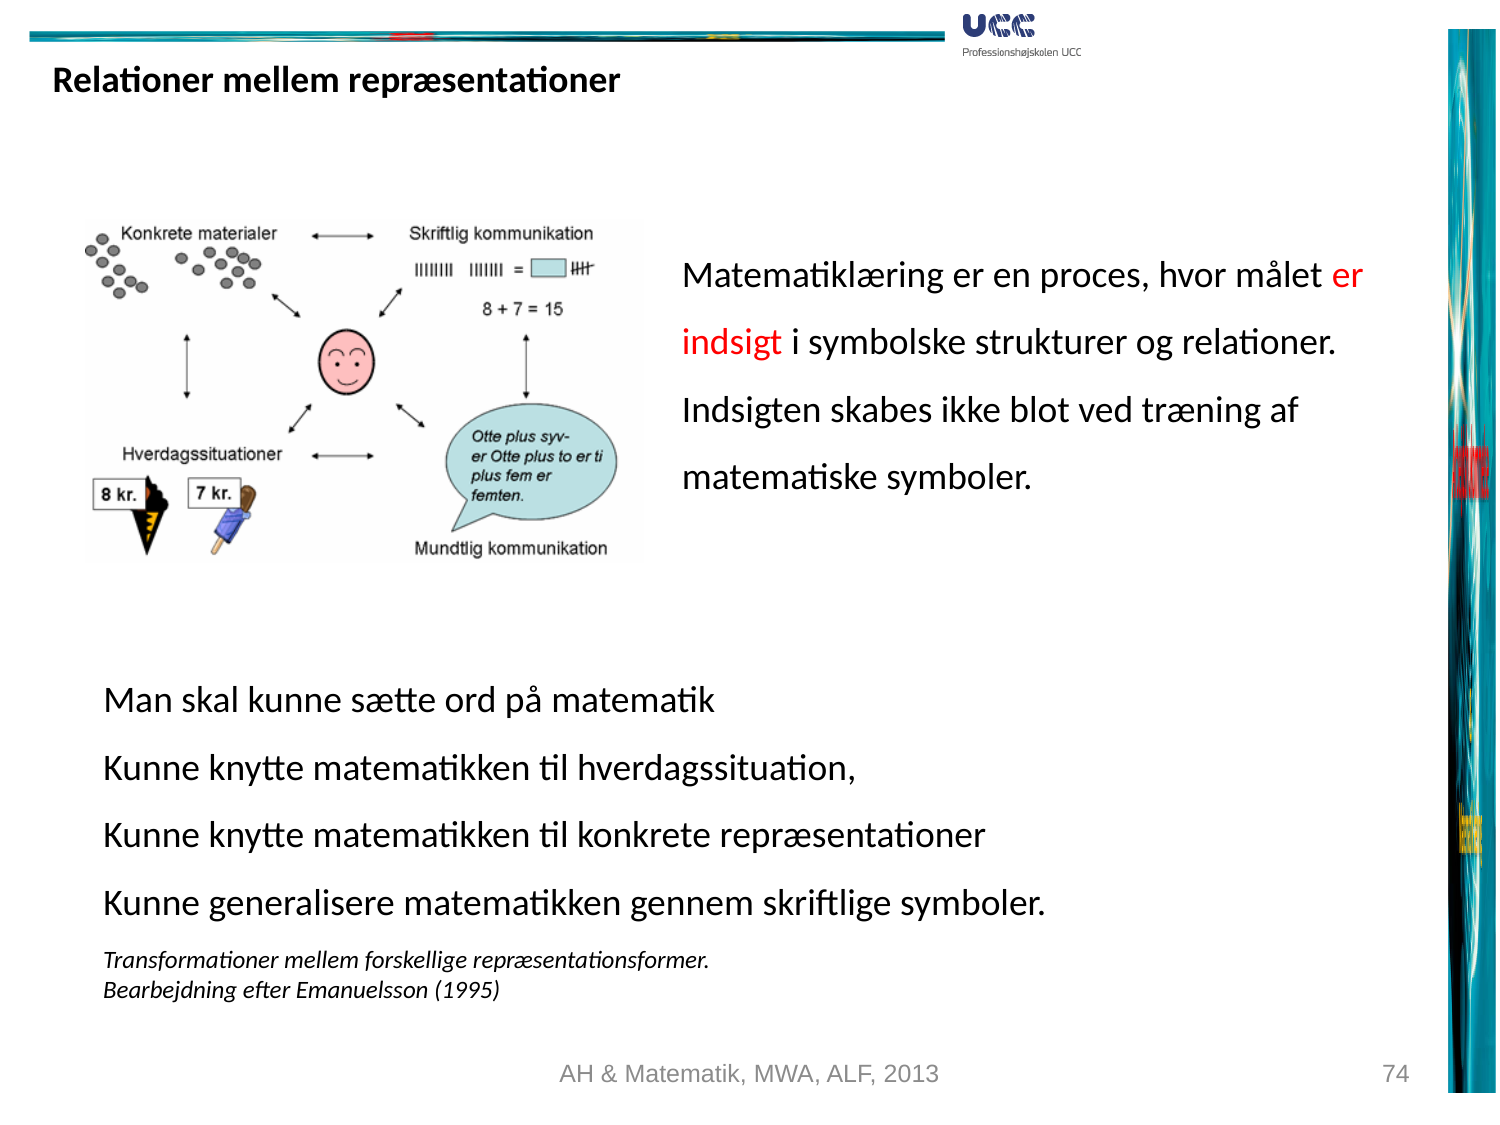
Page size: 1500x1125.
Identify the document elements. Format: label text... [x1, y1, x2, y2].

footer AH & Matematik, MWA, ALF, 2013 [512, 1042, 988, 1103]
picture [962, 14, 1081, 59]
picture [1440, 28, 1500, 1093]
picture [30, 0, 944, 563]
slide_number 74 [1074, 1042, 1425, 1103]
text_box Transformationer mellem forskellige repræsentationsformer. Bearbejdning efter Emanuelsson (1995) [88, 935, 839, 1011]
text_box Man skal kunne sætte ord på matematik Kunne knytte matematikken til hverdagssituation, Kunne knytte matematikken til konkrete repræsentationer Kunne generalisere matematikken gennem skriftlige symboler. [88, 645, 1353, 930]
text_box Matematiklæring er en proces, hvor målet er indsigt i symbolske strukturer og relationer. Indsigten skabes ikke blot ved træning af matematiske symboler. [667, 219, 1418, 505]
text_box Relationer mellem repræsentationer [498, 47, 727, 108]
text_box Relationer mellem repræsentationer [38, 47, 475, 108]
